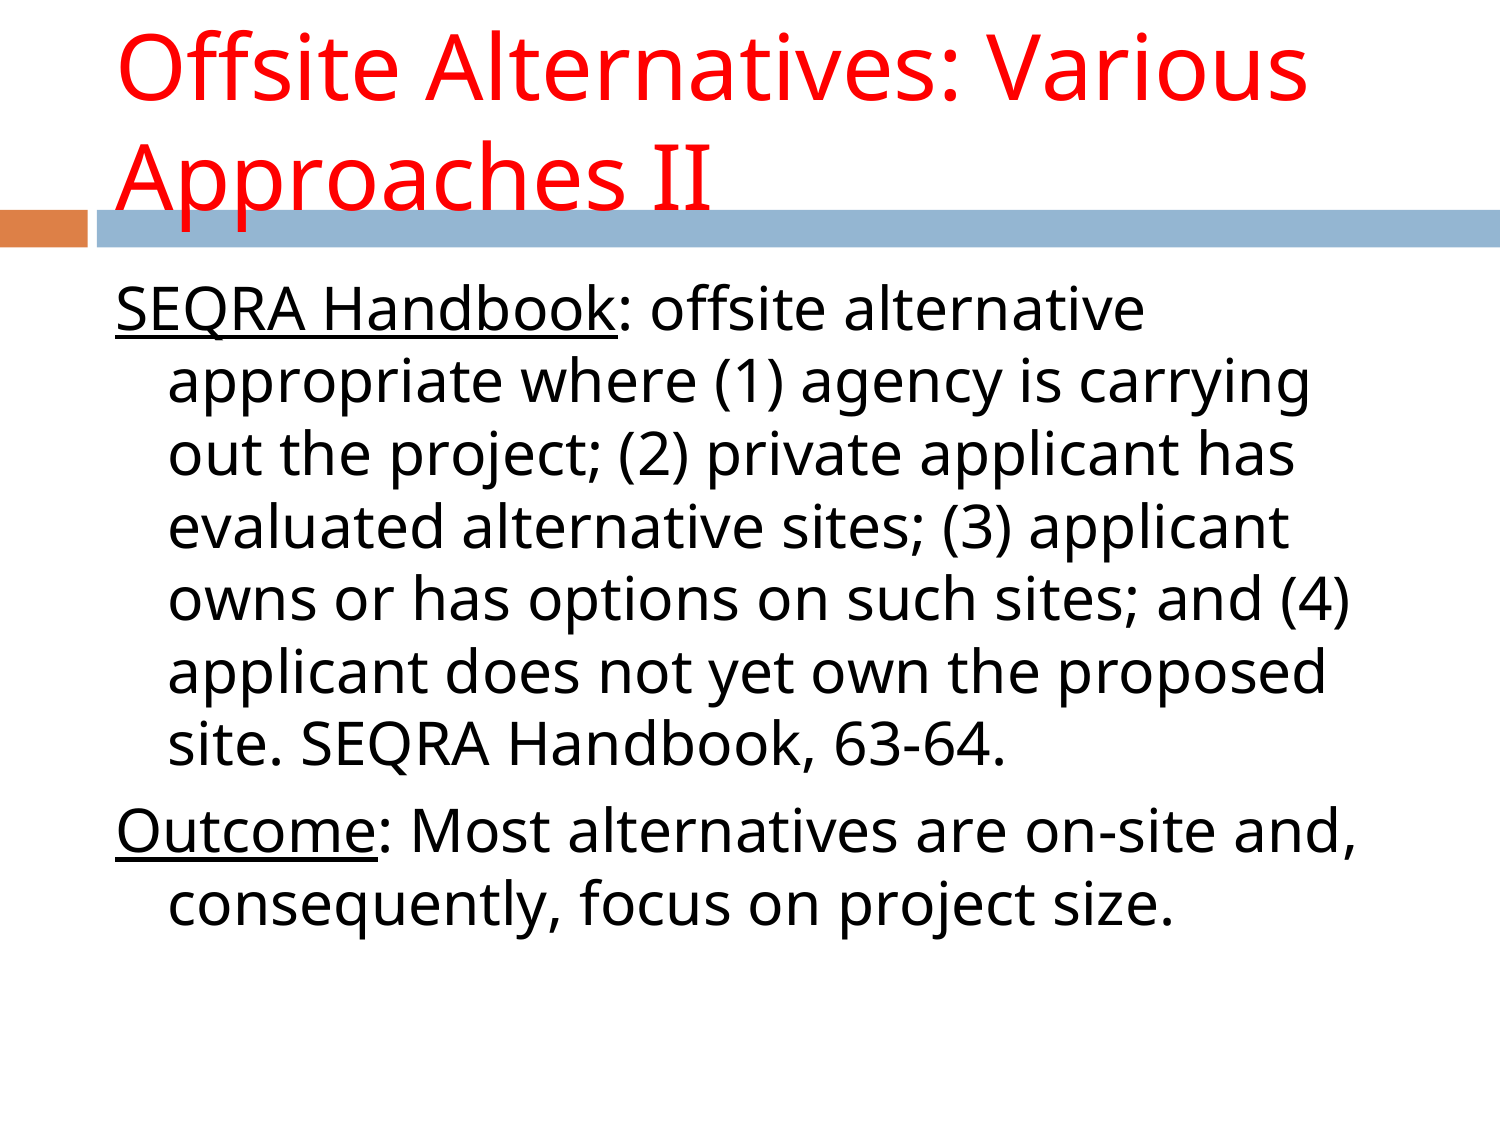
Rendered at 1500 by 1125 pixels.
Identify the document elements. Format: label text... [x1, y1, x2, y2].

text_box SEQRA Handbook: offsite alternative appropriate where (1) agency is carrying out the project; (2) private applicant has evaluated alternative sites; (3) applicant owns or has options on such sites; and (4) applicant does not yet own the proposed site. SEQRA Handbook, 63-64. Outcome: Most alternatives are on-site and, consequently, focus on project size. [100, 262, 1438, 1000]
title Offsite Alternatives: Various Approaches II [100, 37, 1438, 200]
